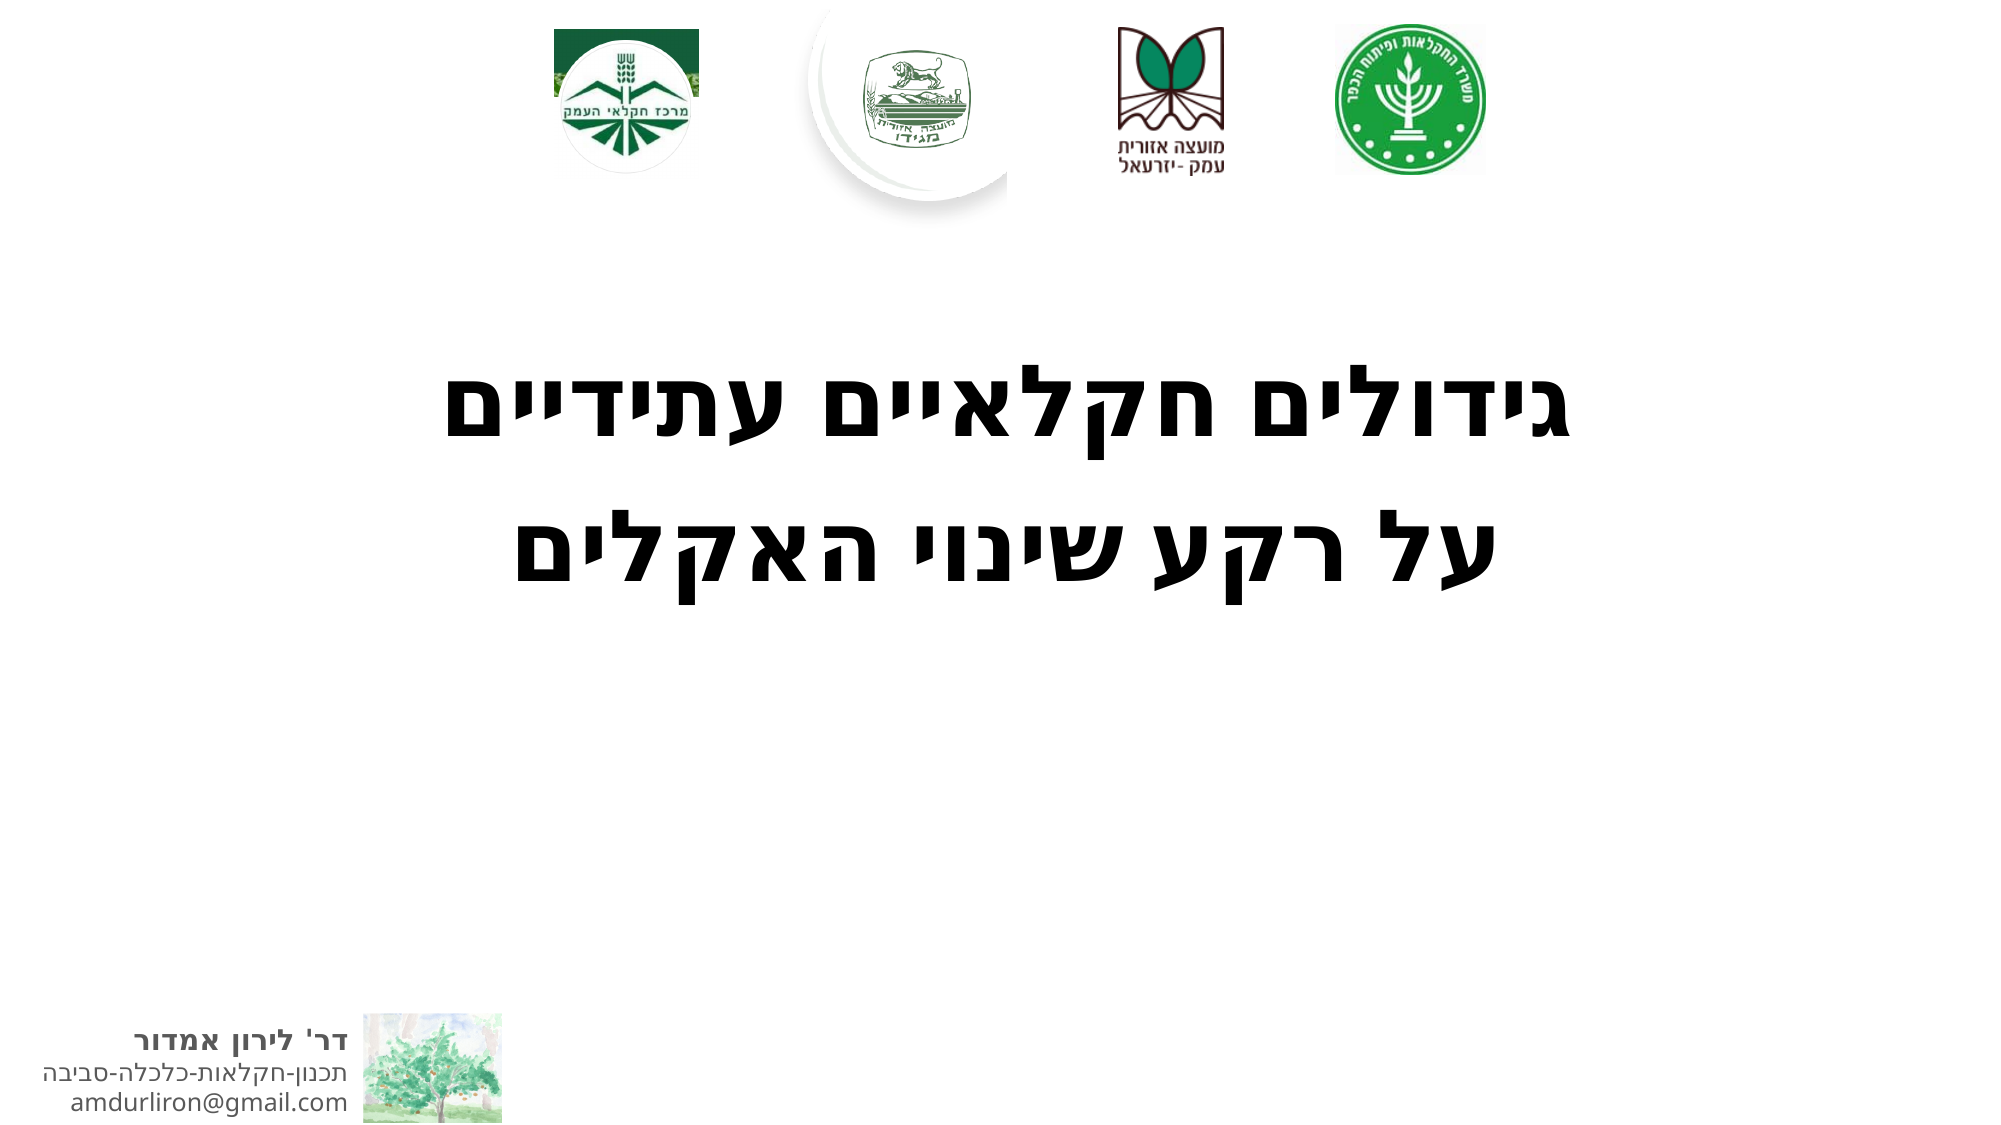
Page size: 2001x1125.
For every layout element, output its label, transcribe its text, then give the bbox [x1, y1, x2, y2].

picture [1118, 27, 1224, 176]
picture [1335, 24, 1486, 175]
picture [790, 9, 1007, 233]
picture [554, 29, 699, 179]
text_box גידולים חקלאיים עתידיים על רקע שינוי האקלים [312, 328, 1702, 609]
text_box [19, 1013, 502, 1125]
